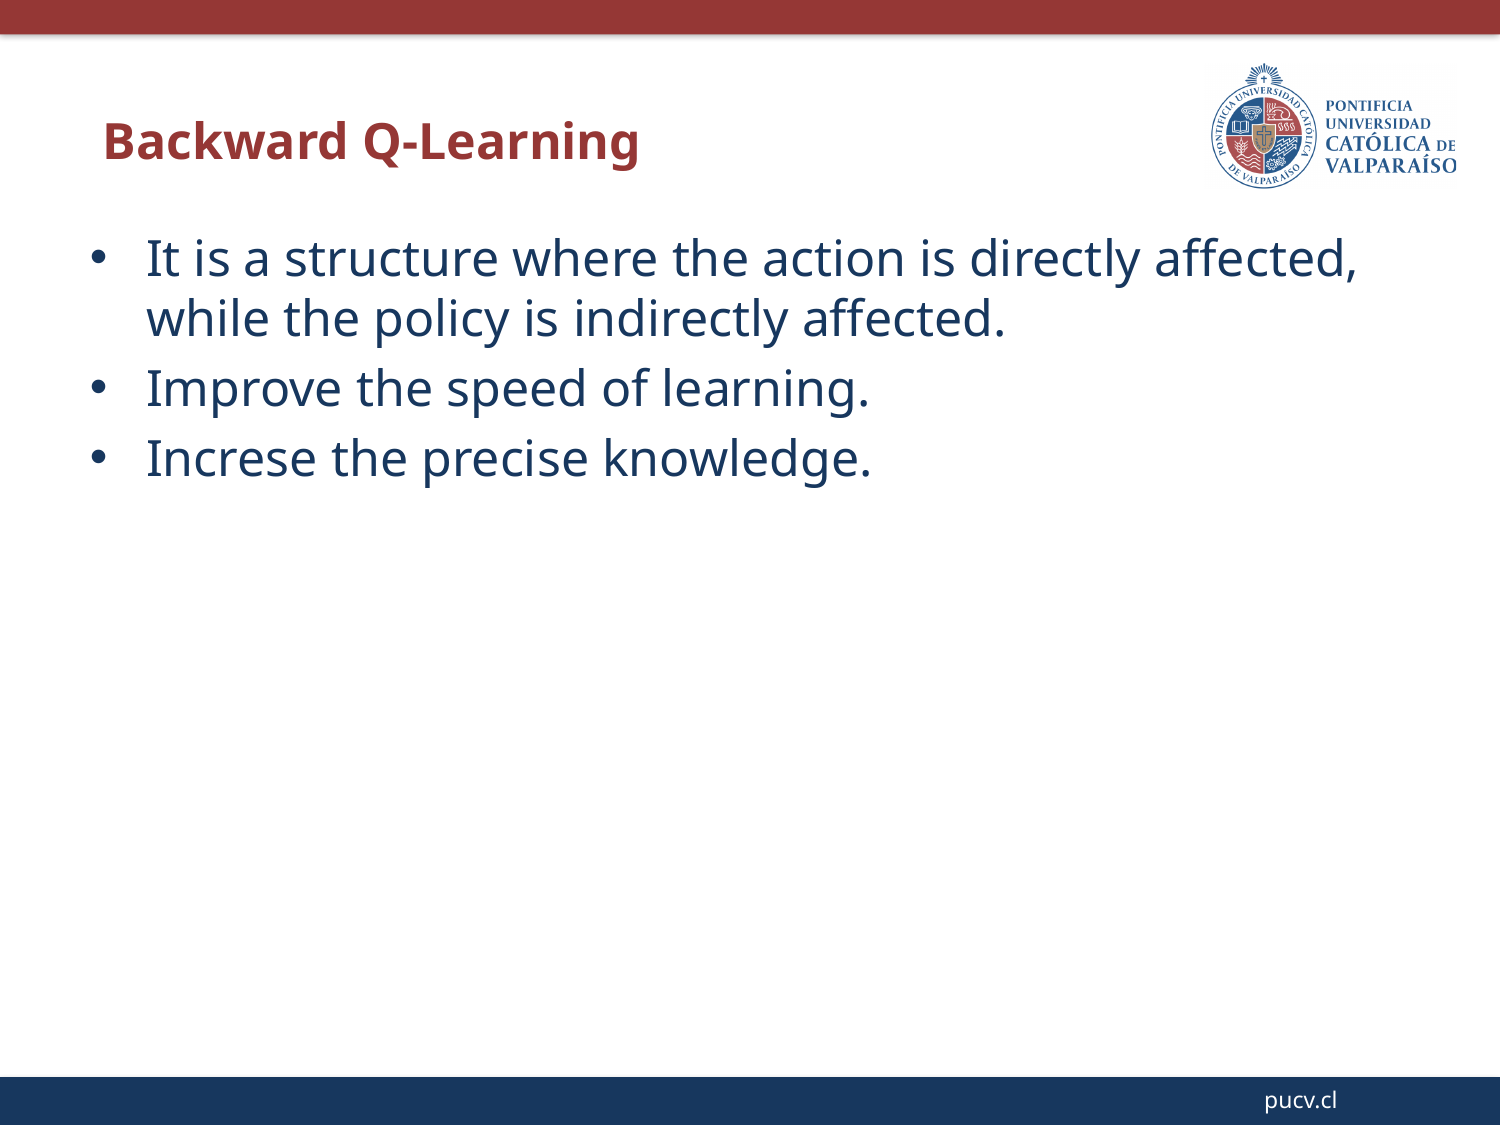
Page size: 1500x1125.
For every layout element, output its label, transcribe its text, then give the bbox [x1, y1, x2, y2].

list It is a structure where the action is directly affected, while the policy is indirectly affected. Improve the speed of learning. Increse the precise knowledge. [75, 219, 1425, 929]
text_box Backward Q-Learning [74, 102, 1425, 168]
picture [1204, 63, 1457, 189]
